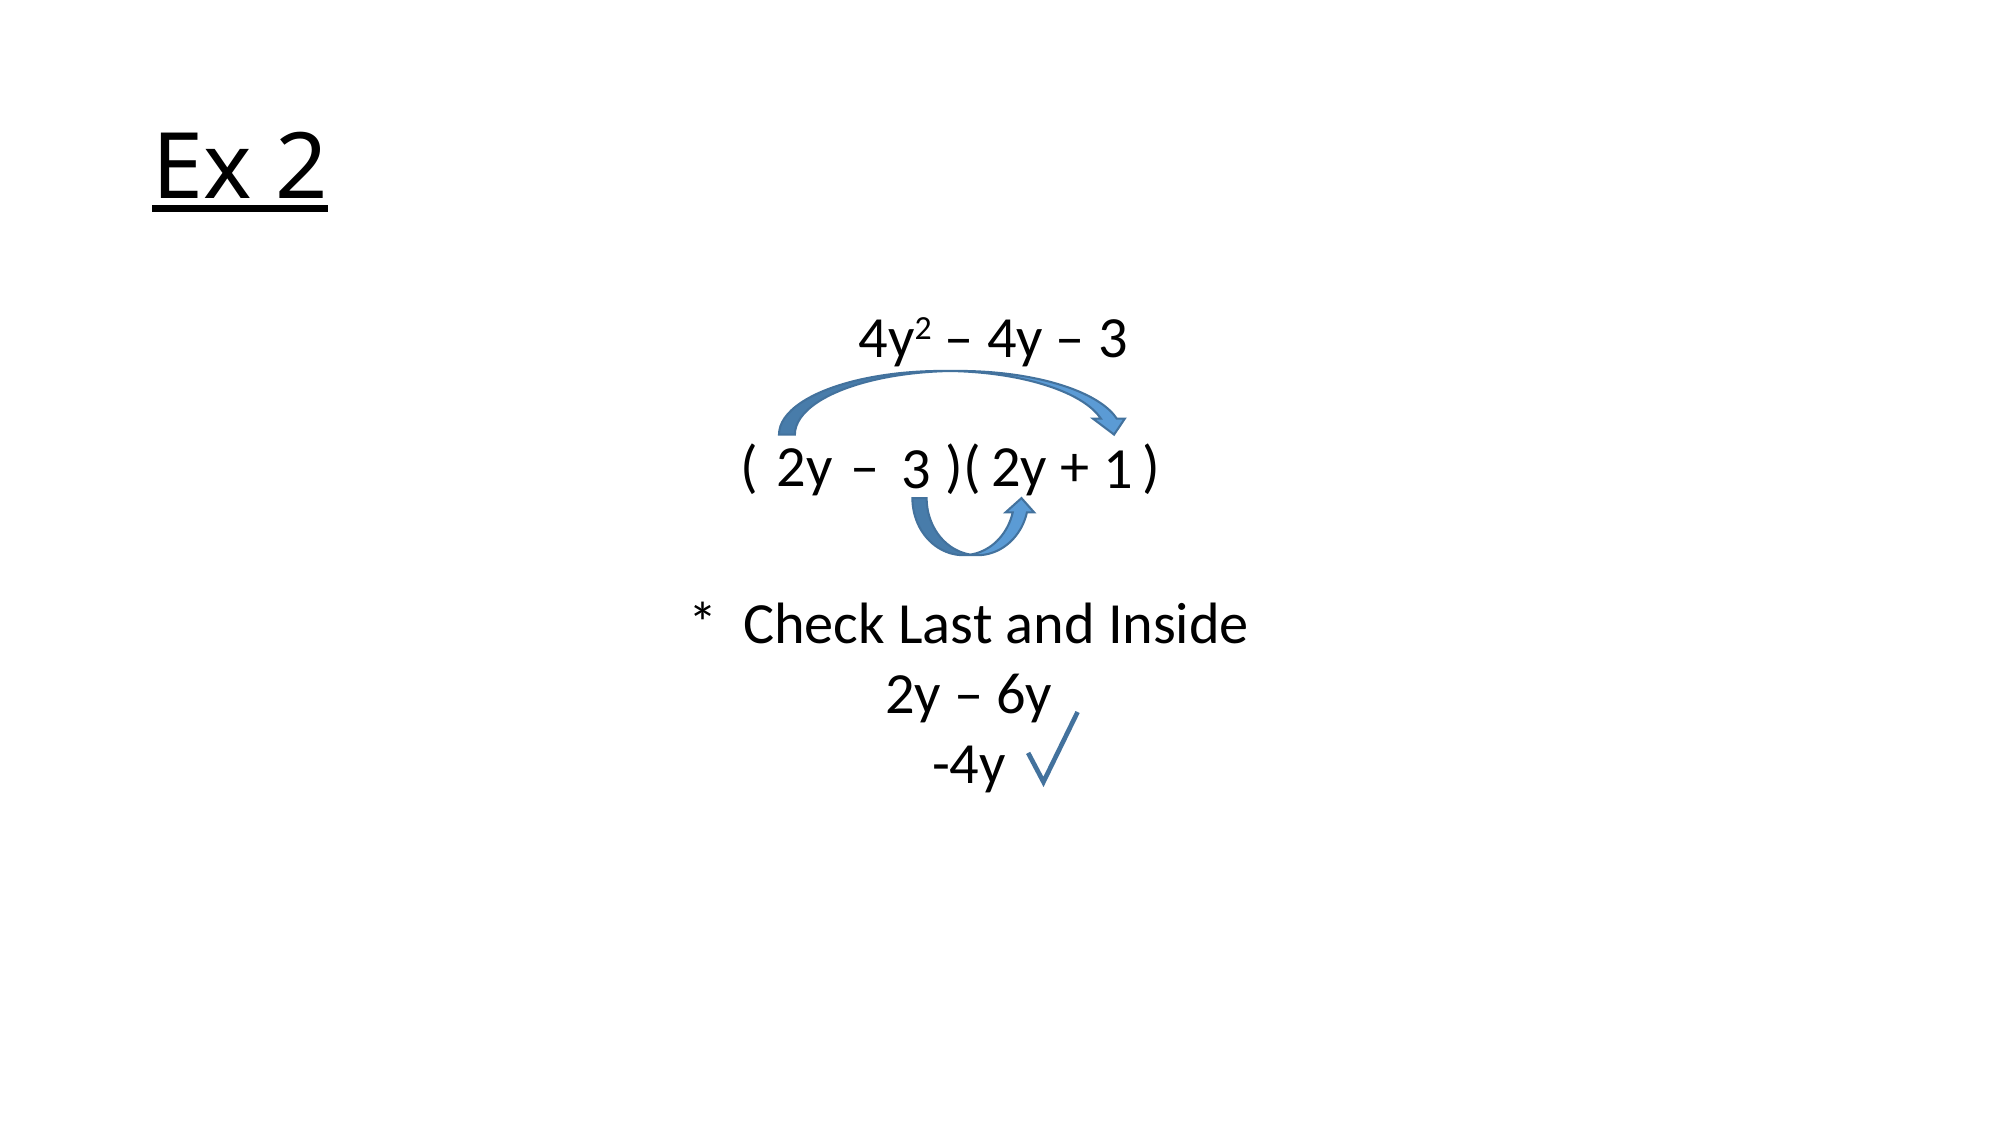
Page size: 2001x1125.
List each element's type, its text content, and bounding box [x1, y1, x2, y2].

text_box [911, 496, 1037, 557]
text_box 2y 2y [762, 421, 1063, 506]
text_box 3 1 [887, 422, 1149, 508]
title Ex 2 [137, 59, 1863, 278]
text_box ( – )( + ) [725, 421, 762, 506]
text_box * Check Last and Inside 2y – 6y -4y [673, 577, 1265, 803]
text_box [777, 369, 1127, 437]
text_box ( – )( + ) [1125, 421, 1176, 506]
list 4y2 – 4y – 3 [137, 299, 1863, 392]
text_box [1027, 711, 1079, 785]
